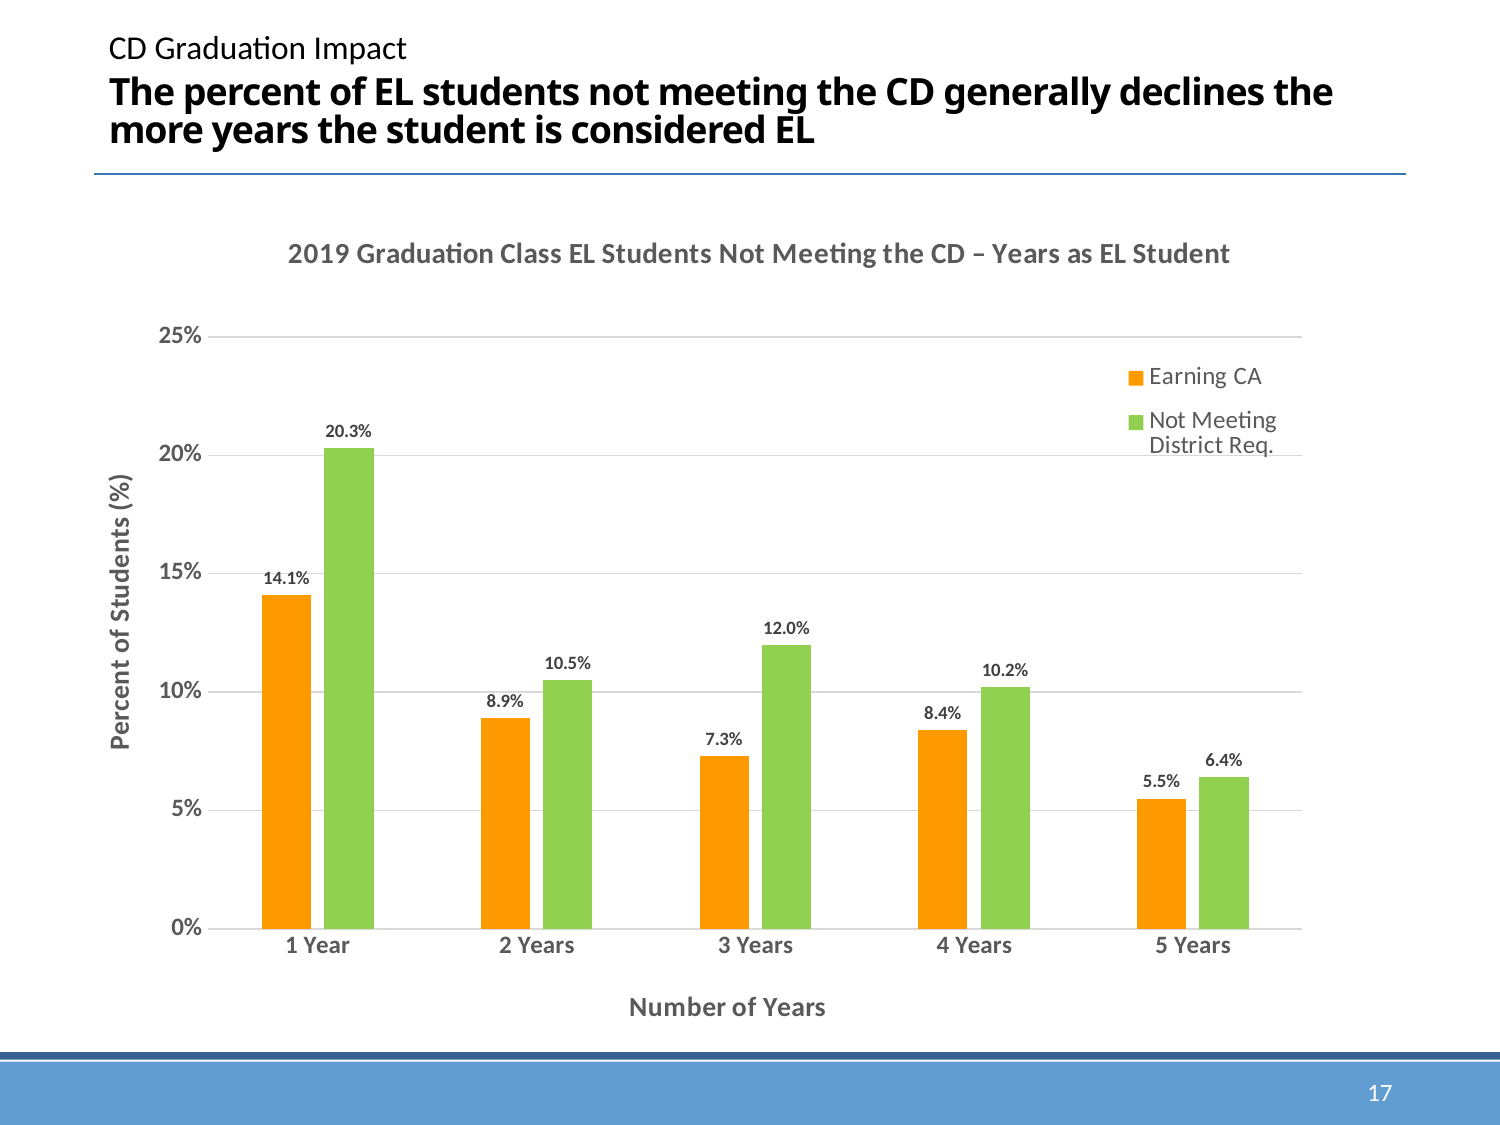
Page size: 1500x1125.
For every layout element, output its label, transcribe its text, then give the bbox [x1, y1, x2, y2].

chart [93, 199, 1407, 1041]
title The percent of EL students not meeting the CD generally declines the more years the student is considered EL [94, 0, 1406, 159]
text_box CD Graduation Impact [94, 19, 448, 74]
